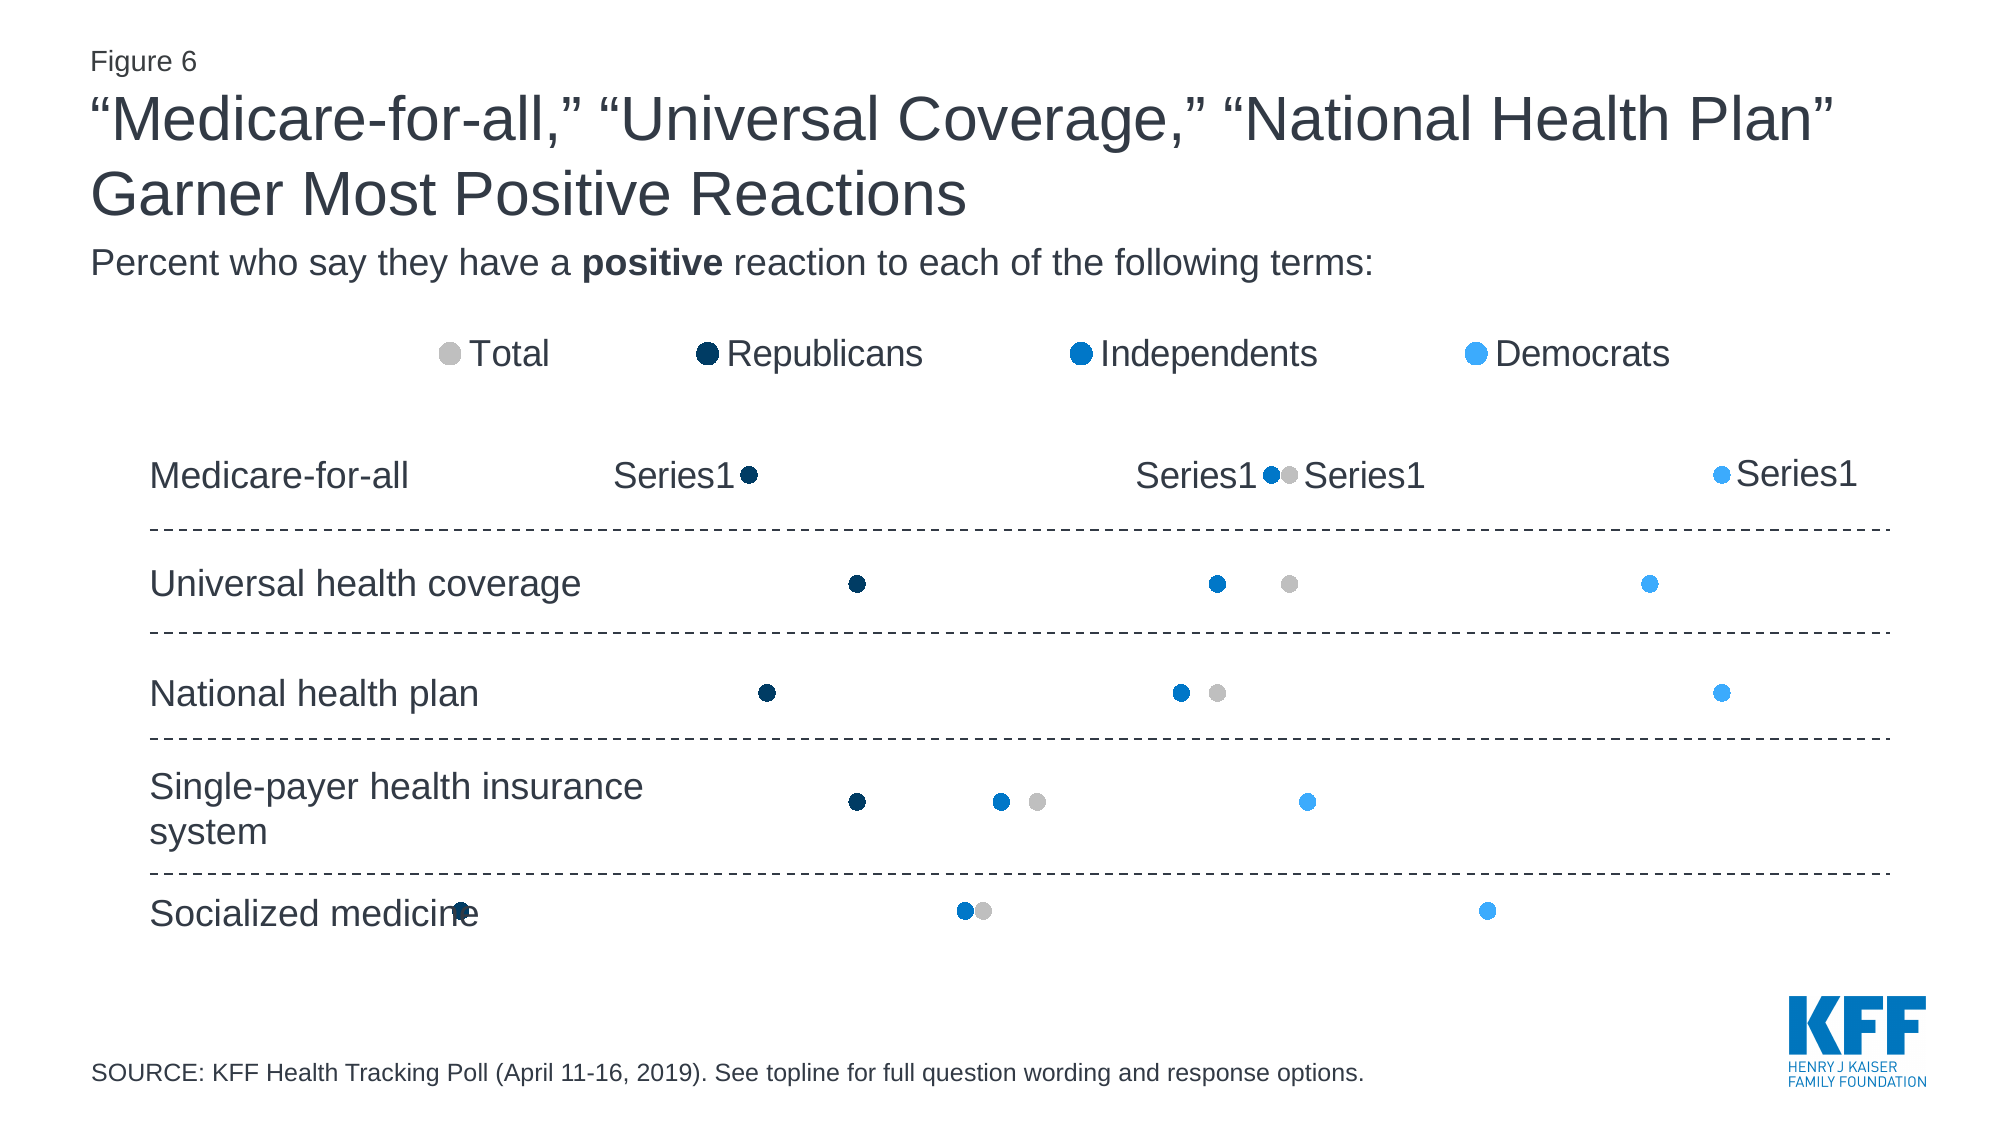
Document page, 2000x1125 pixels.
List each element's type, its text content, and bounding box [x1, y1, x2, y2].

text_box Socialized medicine [134, 881, 220, 942]
text_box Percent who say they have a positive reaction to each of the following terms: [75, 230, 1873, 291]
slide_number Figure 6 [75, 34, 542, 70]
picture [1789, 996, 1926, 1087]
text_box Medicare-for-all [134, 444, 220, 504]
chart [224, 531, 1859, 633]
chart [224, 875, 1859, 1080]
chart [224, 634, 1859, 738]
text_box Single-payer health insurance system [134, 754, 220, 860]
chart [224, 740, 1859, 873]
text_box Universal health coverage [134, 551, 220, 612]
text_box “Medicare-for-all,” “Universal Coverage,” “National Health Plan” Garner Most Positive Reactions [75, 70, 1951, 209]
list SOURCE: KFF Health Tracking Poll (April 11-16, 2019). See topline for full question wording and response options. [76, 978, 1583, 1092]
chart [224, 319, 1859, 530]
text_box National health plan [134, 661, 220, 722]
